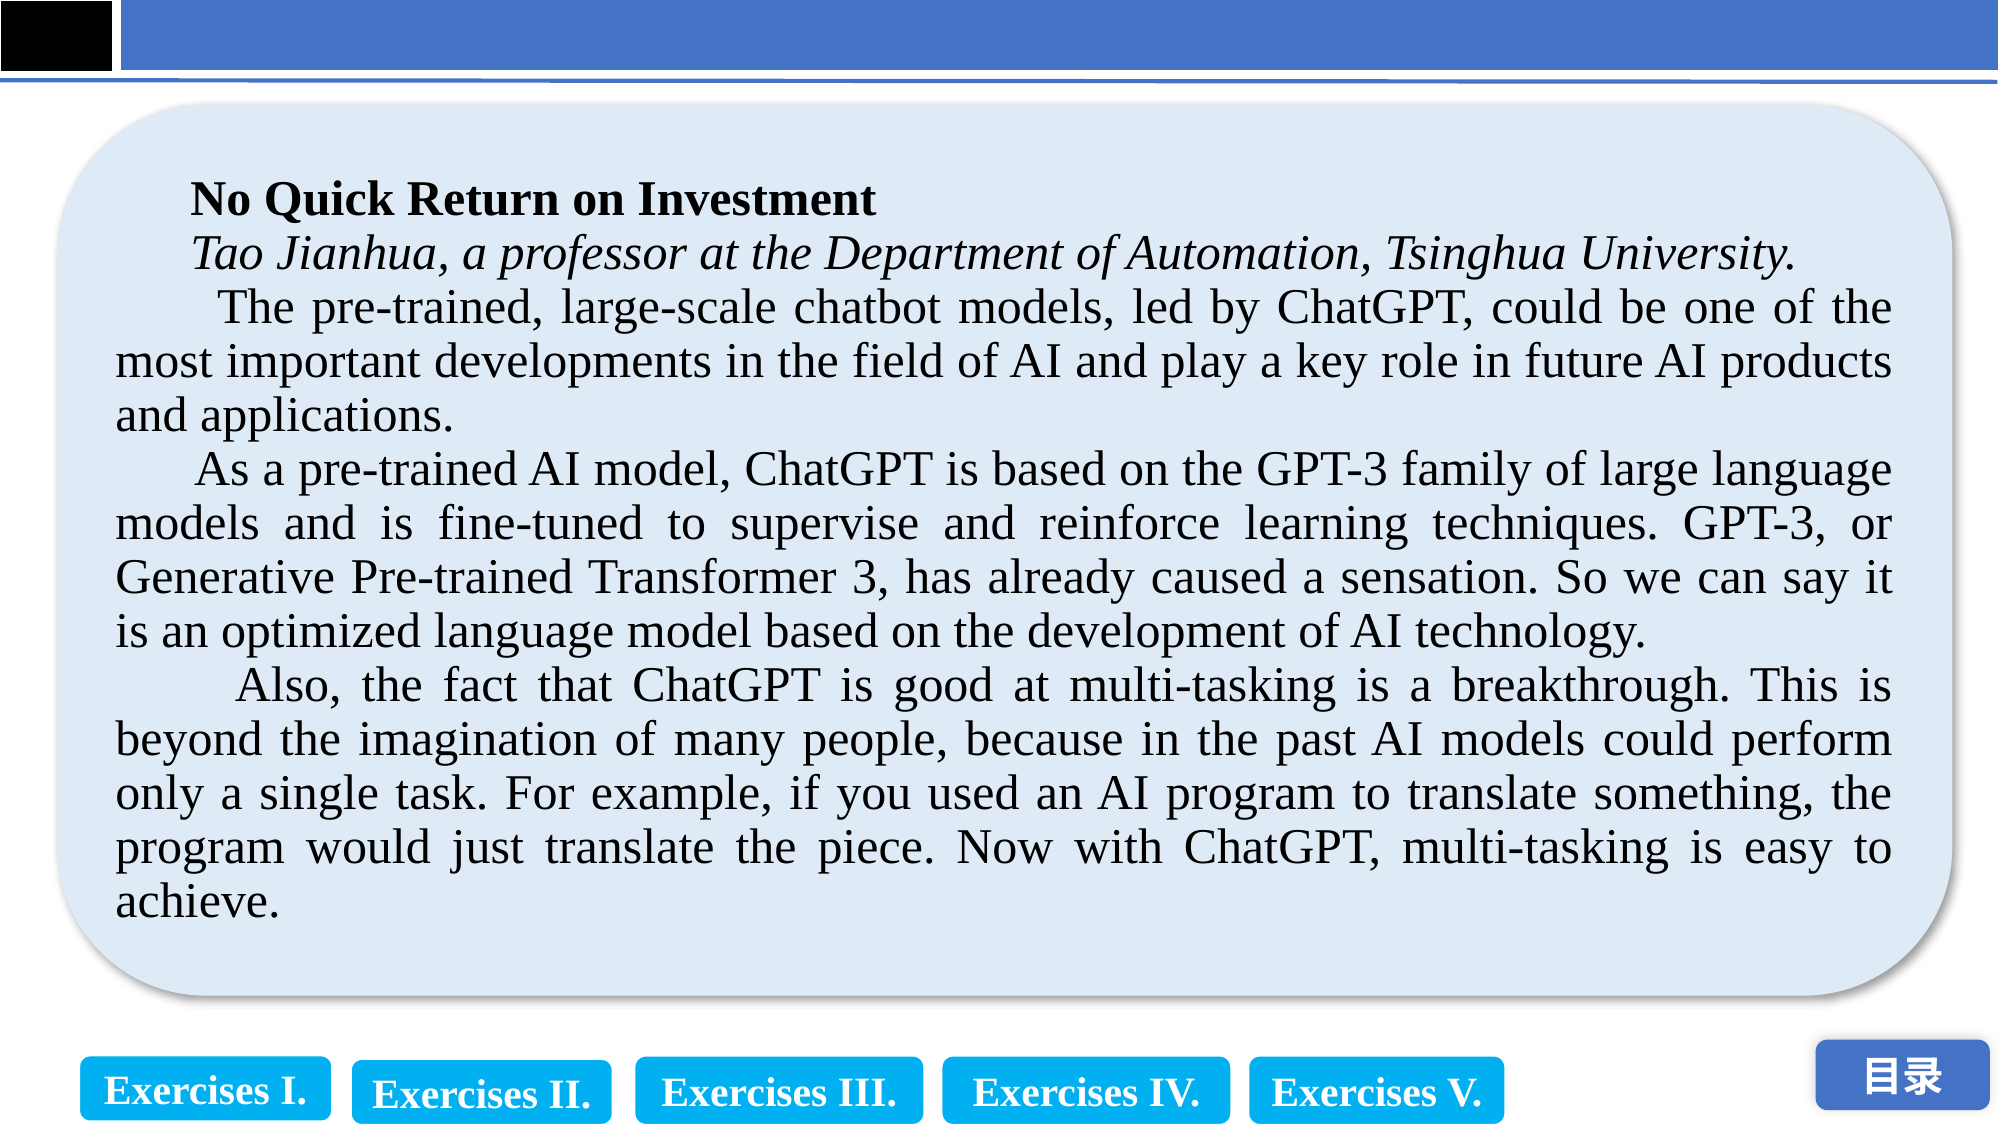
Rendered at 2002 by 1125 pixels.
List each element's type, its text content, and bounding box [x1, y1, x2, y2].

text_box No Quick Return on Investment Tao Jianhua, a professor at the Department of Automation, Tsinghua University. The pre-trained, large-scale chatbot models, led by ChatGPT, could be one of the most important developments in the field of AI and play a key role in future AI products and applications. As a pre-trained AI model, ChatGPT is based on the GPT-3 family of large language models and is fine-tuned to supervise and reinforce learning techniques. GPT-3, or Generative Pre-trained Transformer 3, has already caused a sensation. So we can say it is an optimized language model based on the development of AI technology. Also, the fact that ChatGPT is good at multi-tasking is a breakthrough. This is beyond the imagination of many people, because in the past AI models could perform only a single task. For example, if you used an AI program to translate something, the program would just translate the piece. Now with ChatGPT, multi-tasking is easy to achieve. [56, 103, 1954, 997]
text_box Exercises III. [633, 1054, 926, 1125]
text_box Exercises V. [1247, 1054, 1507, 1125]
text_box Exercises II. [349, 1057, 614, 1125]
text_box Exercises I. [78, 1054, 334, 1123]
text_box Exercises IV. [940, 1054, 1233, 1125]
